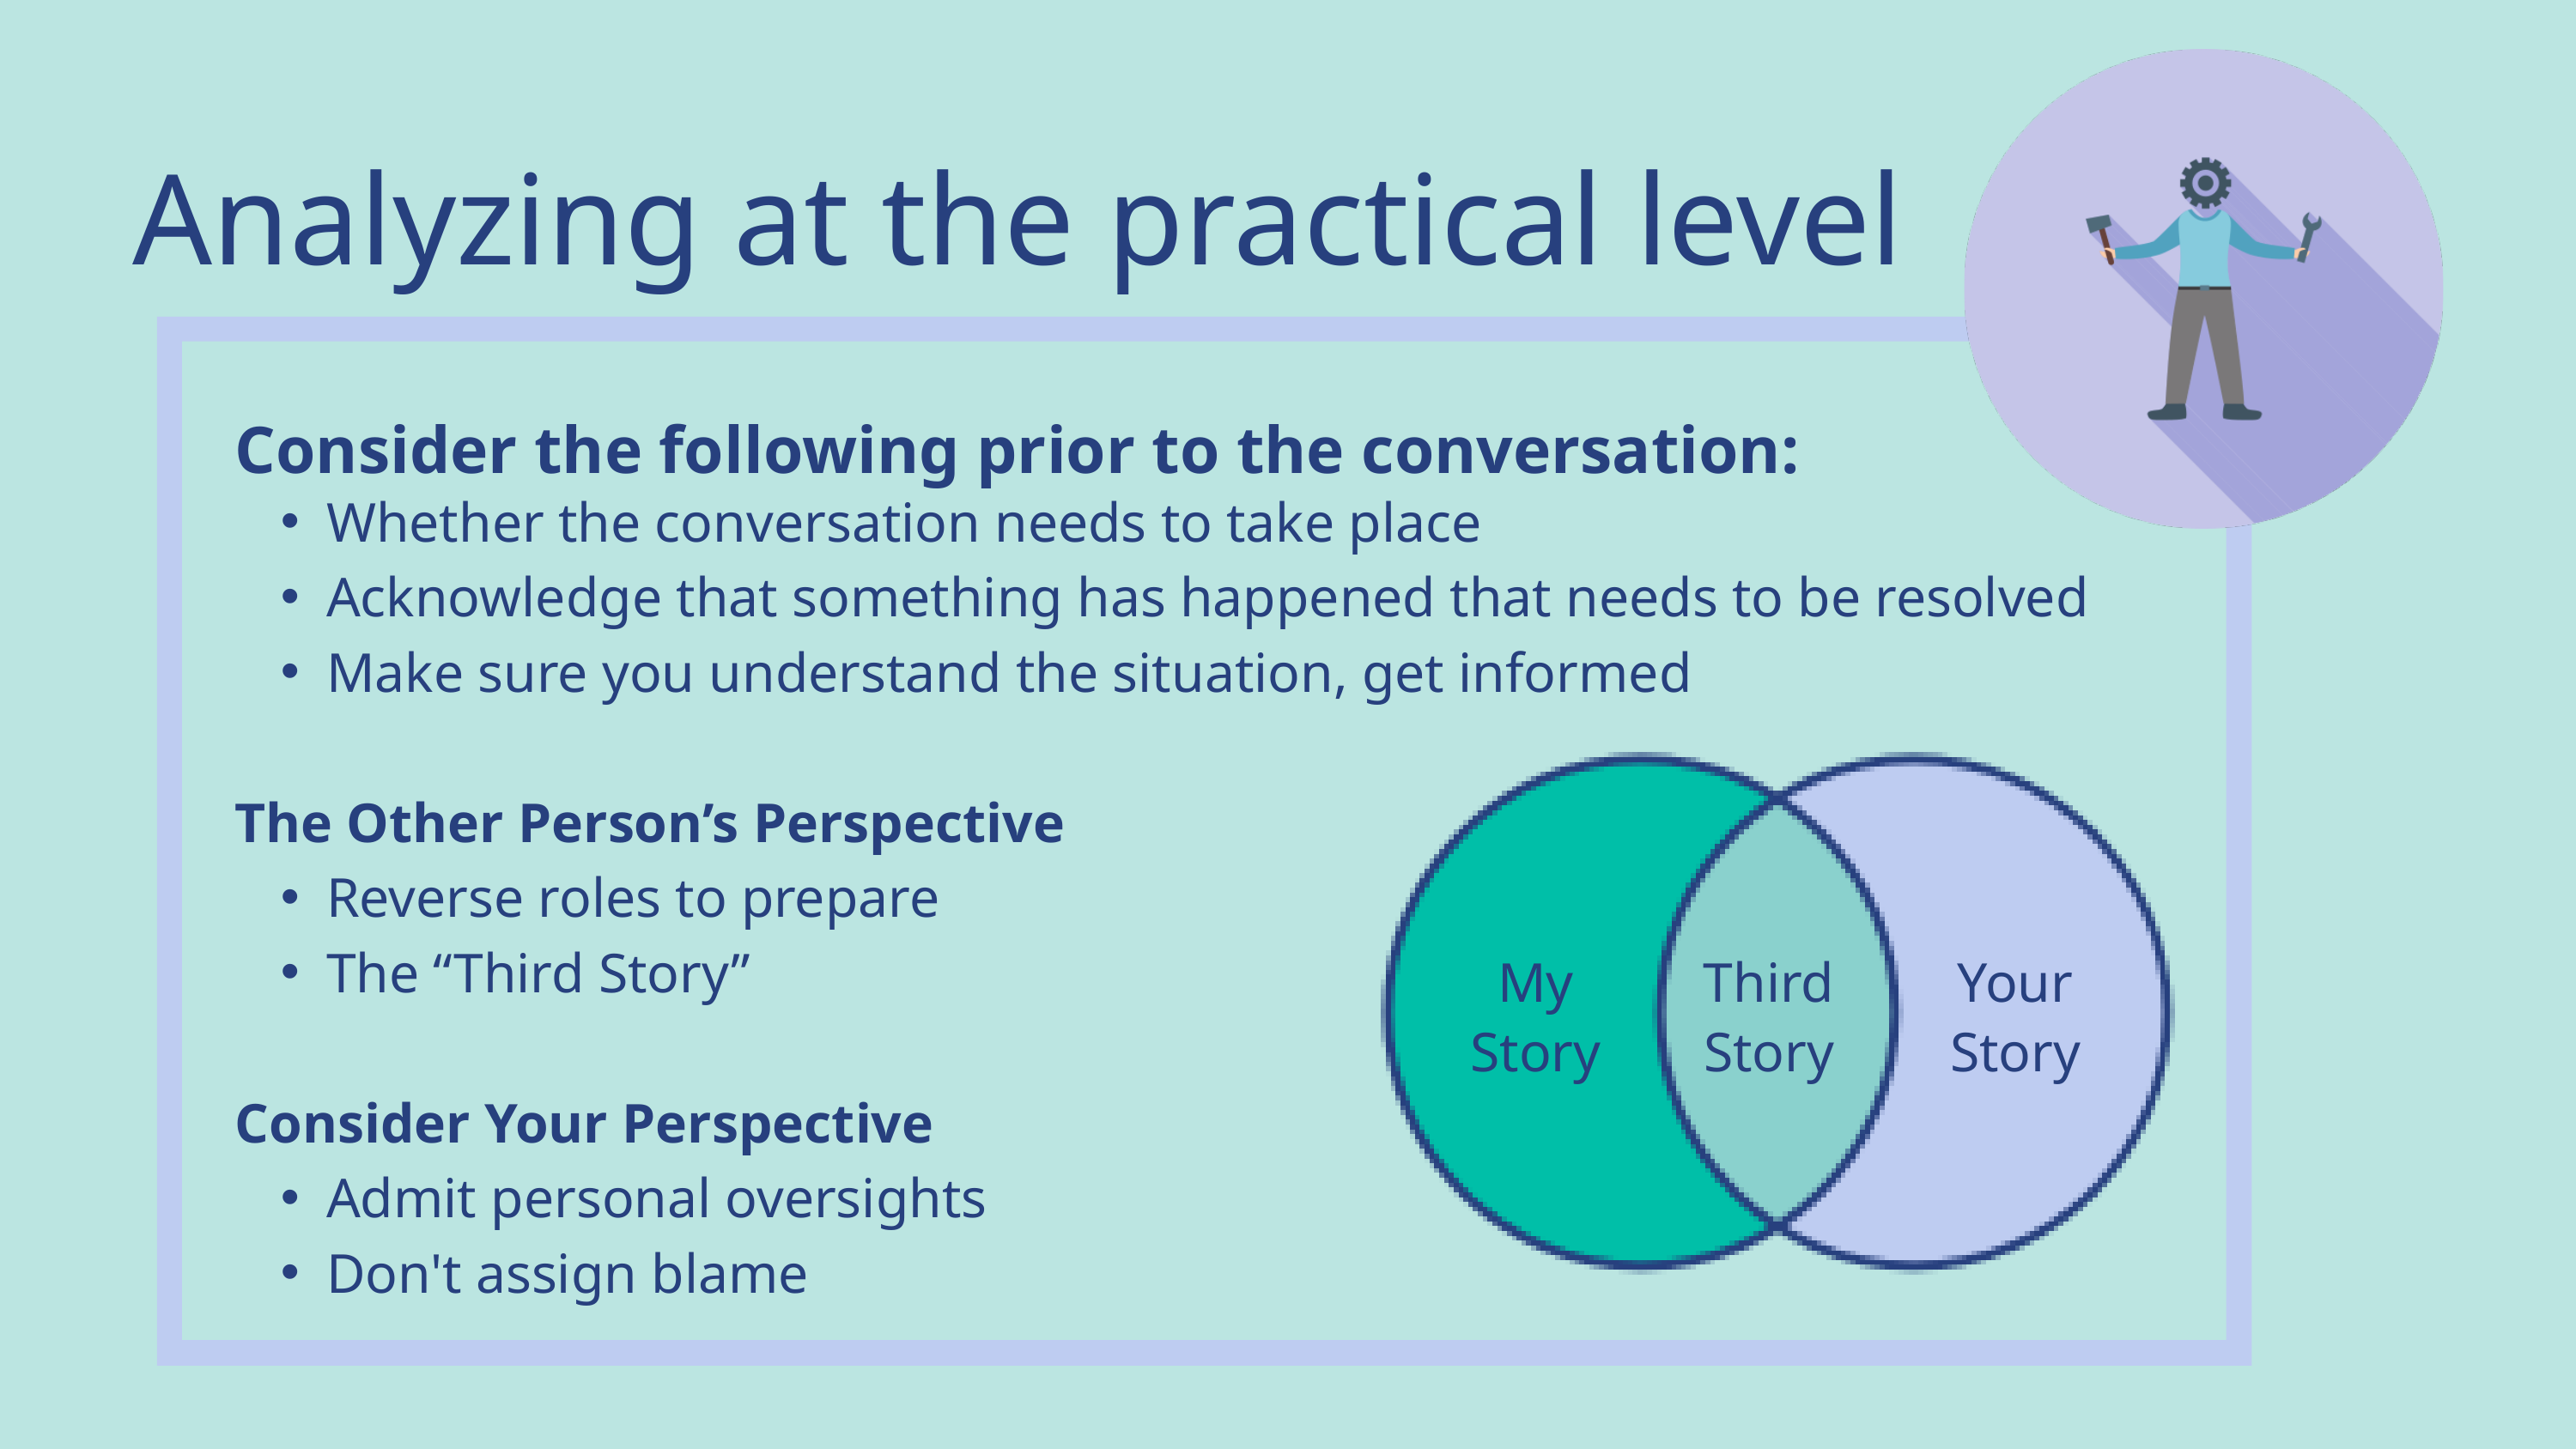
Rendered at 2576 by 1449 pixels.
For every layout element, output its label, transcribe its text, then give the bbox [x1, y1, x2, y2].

text_box Analyzing at the practical level [132, 140, 1964, 291]
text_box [1352, 724, 2204, 1304]
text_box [156, 316, 2252, 1366]
text_box [1964, 49, 2444, 529]
